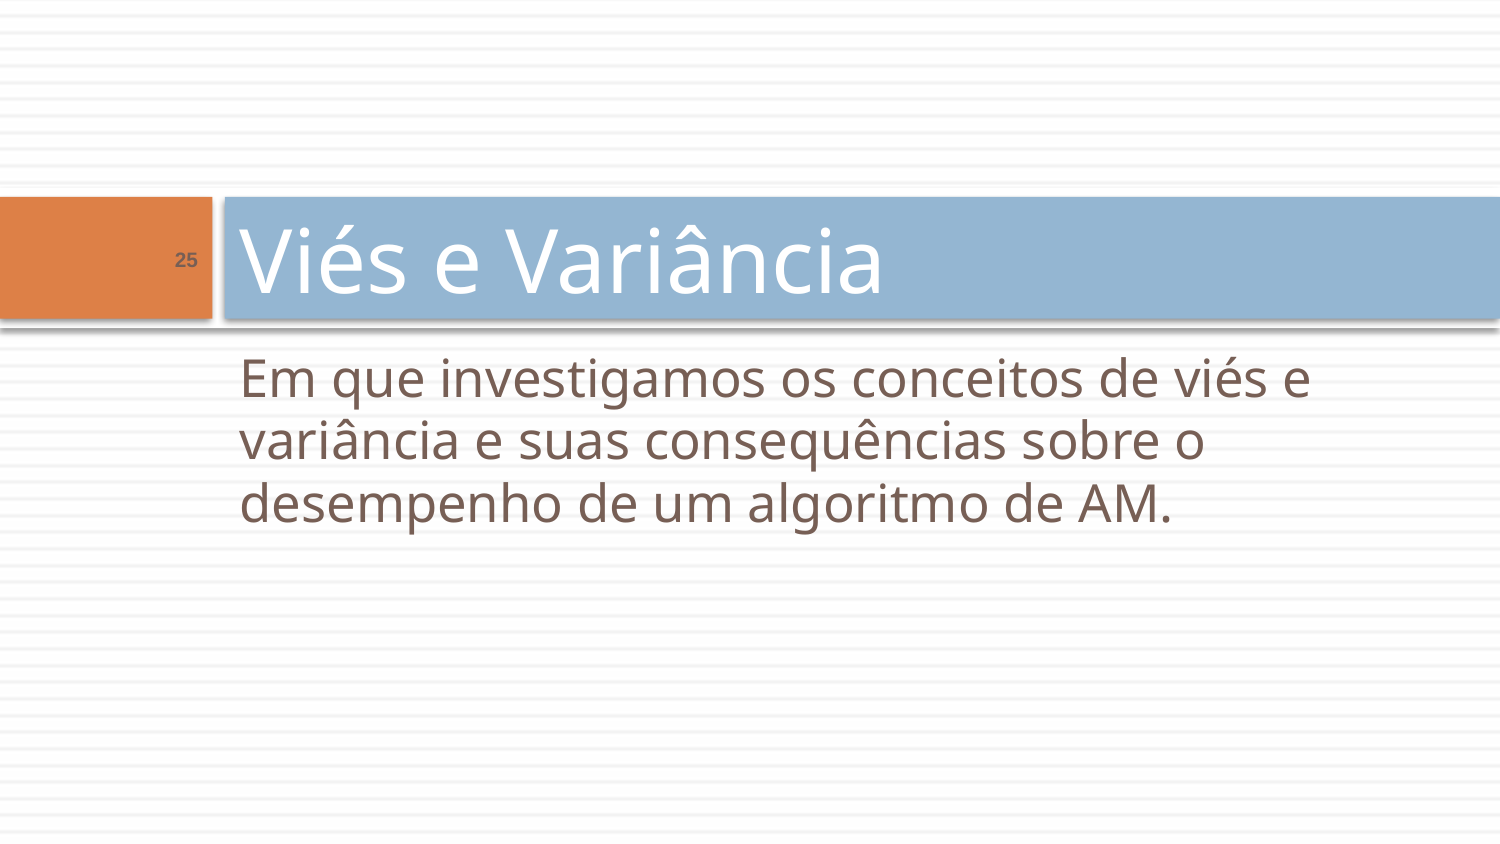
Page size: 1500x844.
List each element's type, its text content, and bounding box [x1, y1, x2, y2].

slide_number 25 [0, 215, 213, 302]
title Viés e Variância [225, 196, 1475, 319]
list Em que investigamos os conceitos de viés e variância e suas consequências sobre o desempenho de um algoritmo de AM. [225, 337, 1394, 544]
